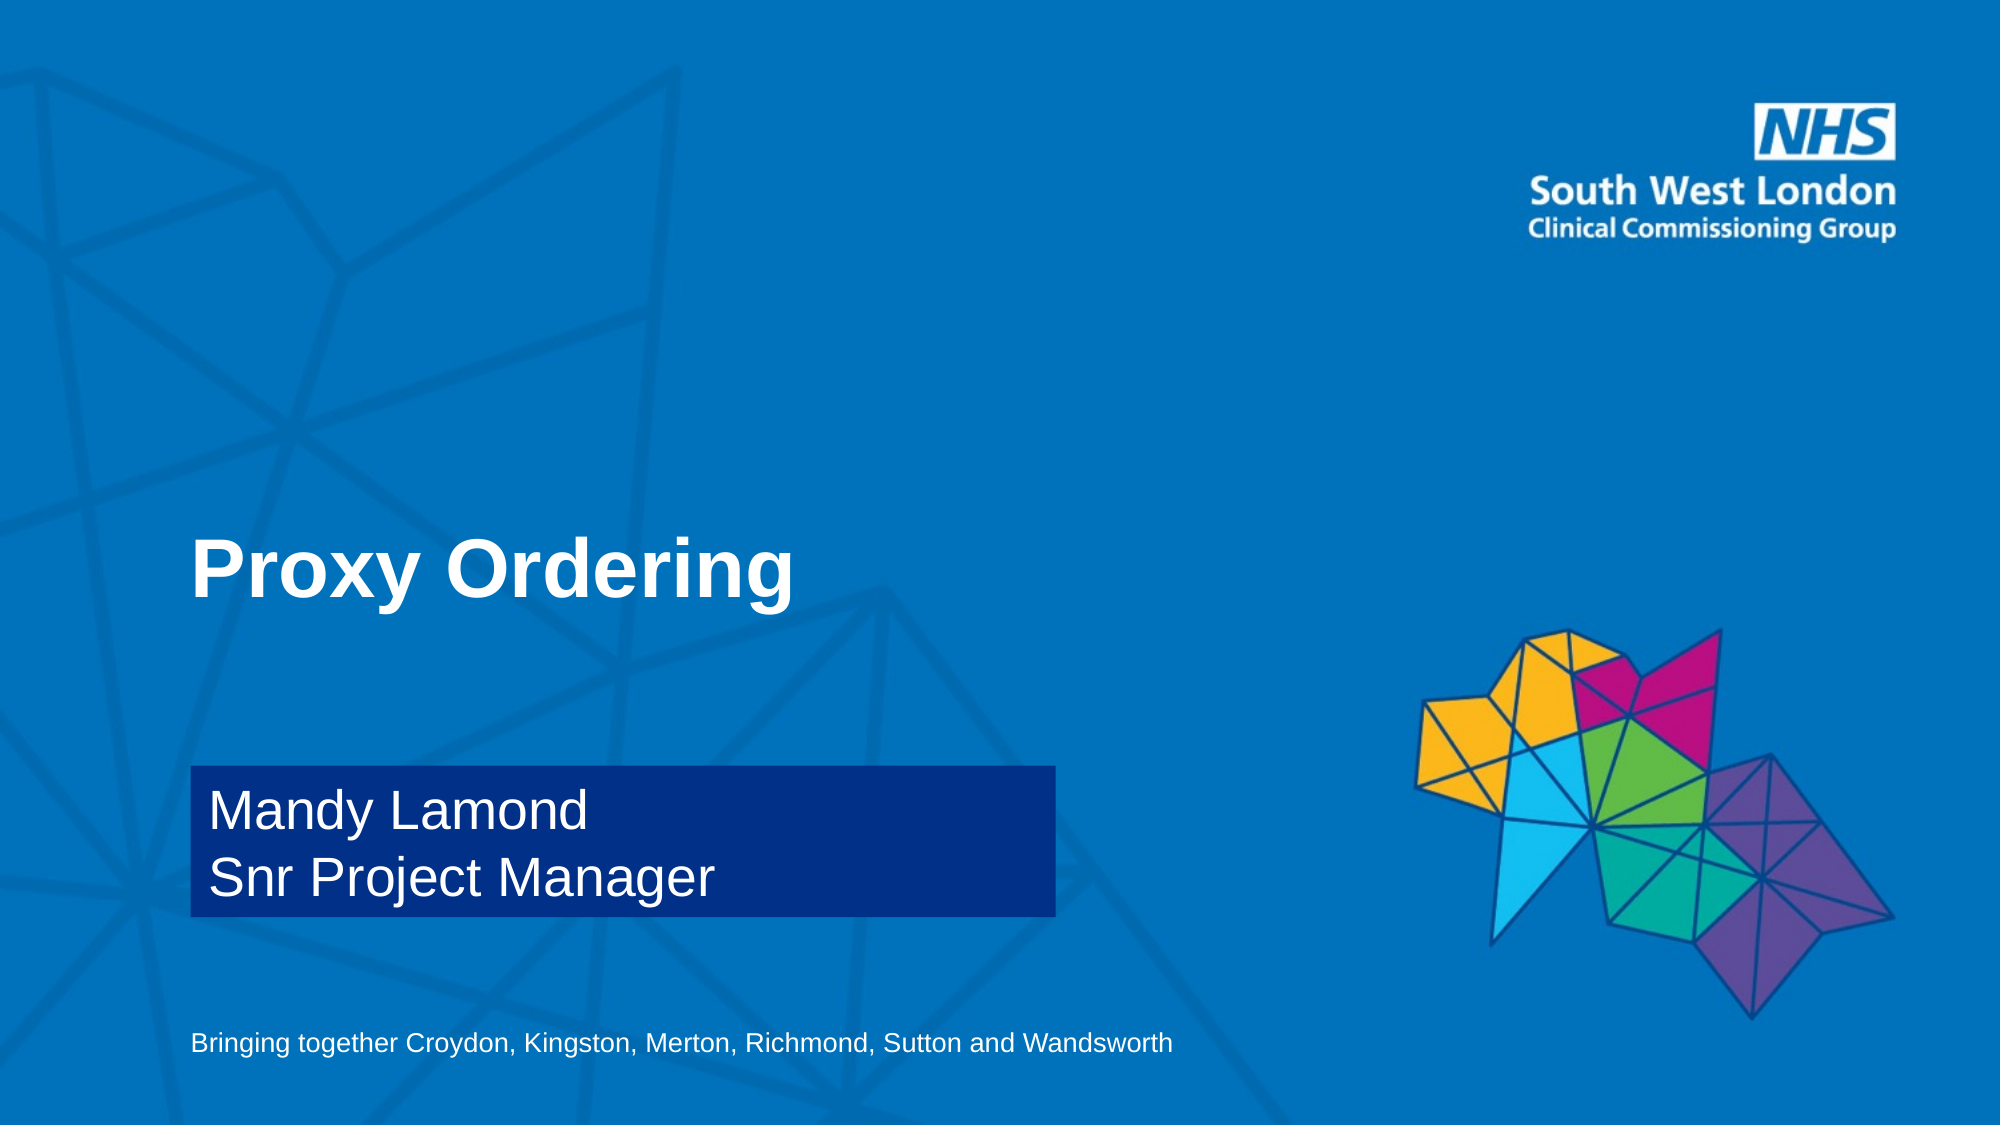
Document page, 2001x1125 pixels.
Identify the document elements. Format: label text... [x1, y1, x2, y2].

subtitle Mandy Lamond Snr Project Manager [190, 765, 1056, 918]
title Proxy Ordering [190, 249, 1484, 715]
picture [0, 0, 2000, 1125]
